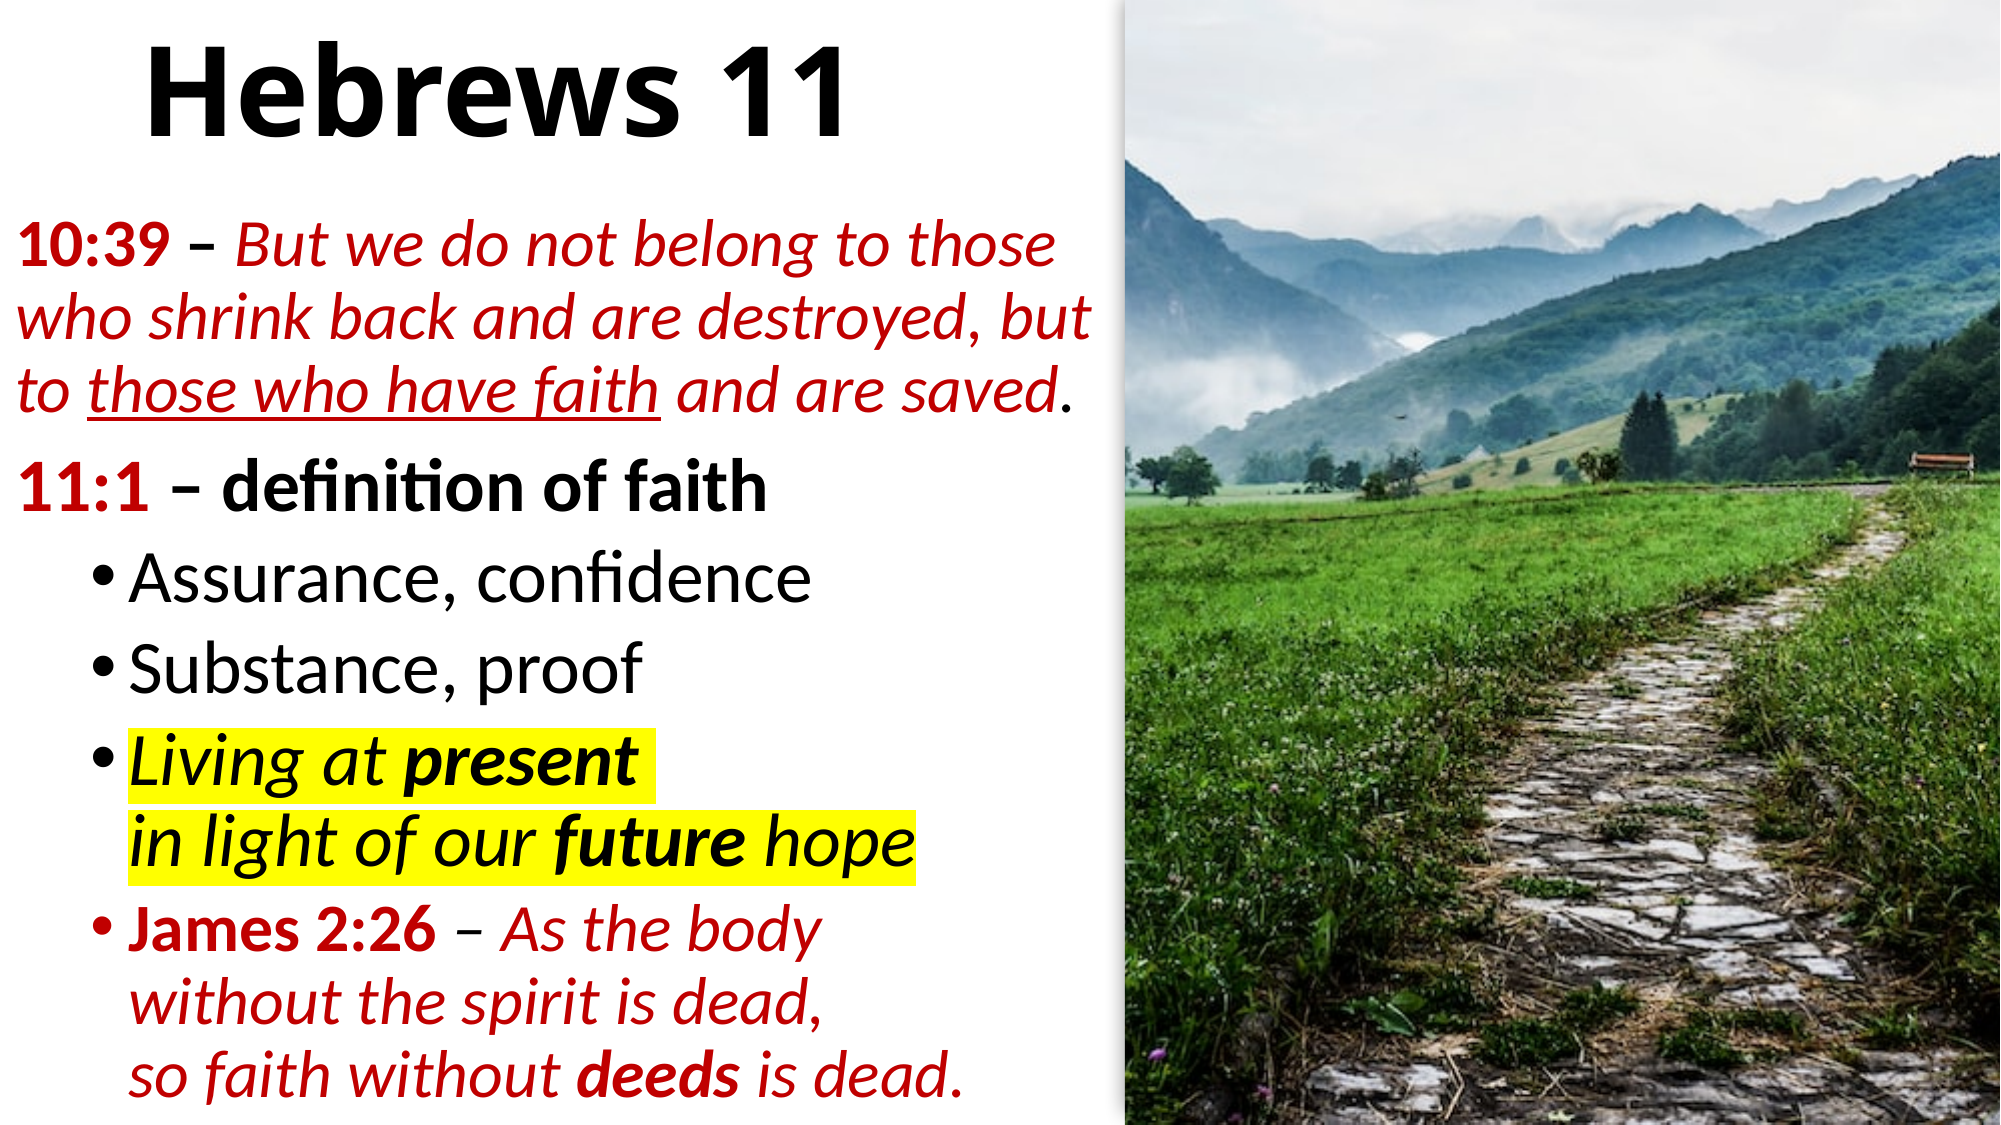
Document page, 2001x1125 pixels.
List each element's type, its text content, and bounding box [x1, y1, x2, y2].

picture [1124, 0, 2000, 1125]
list 10:39 – But we do not belong to those who shrink back and are destroyed, but to those who have faith and are saved. 11:1 – definition of faith Assurance, confidence Substance, proof Living at present in light of our future hope James 2:26 – As the body without the spirit is dead, so faith without deeds is dead. [0, 194, 1124, 1125]
title Hebrews 11 [124, 0, 1112, 193]
